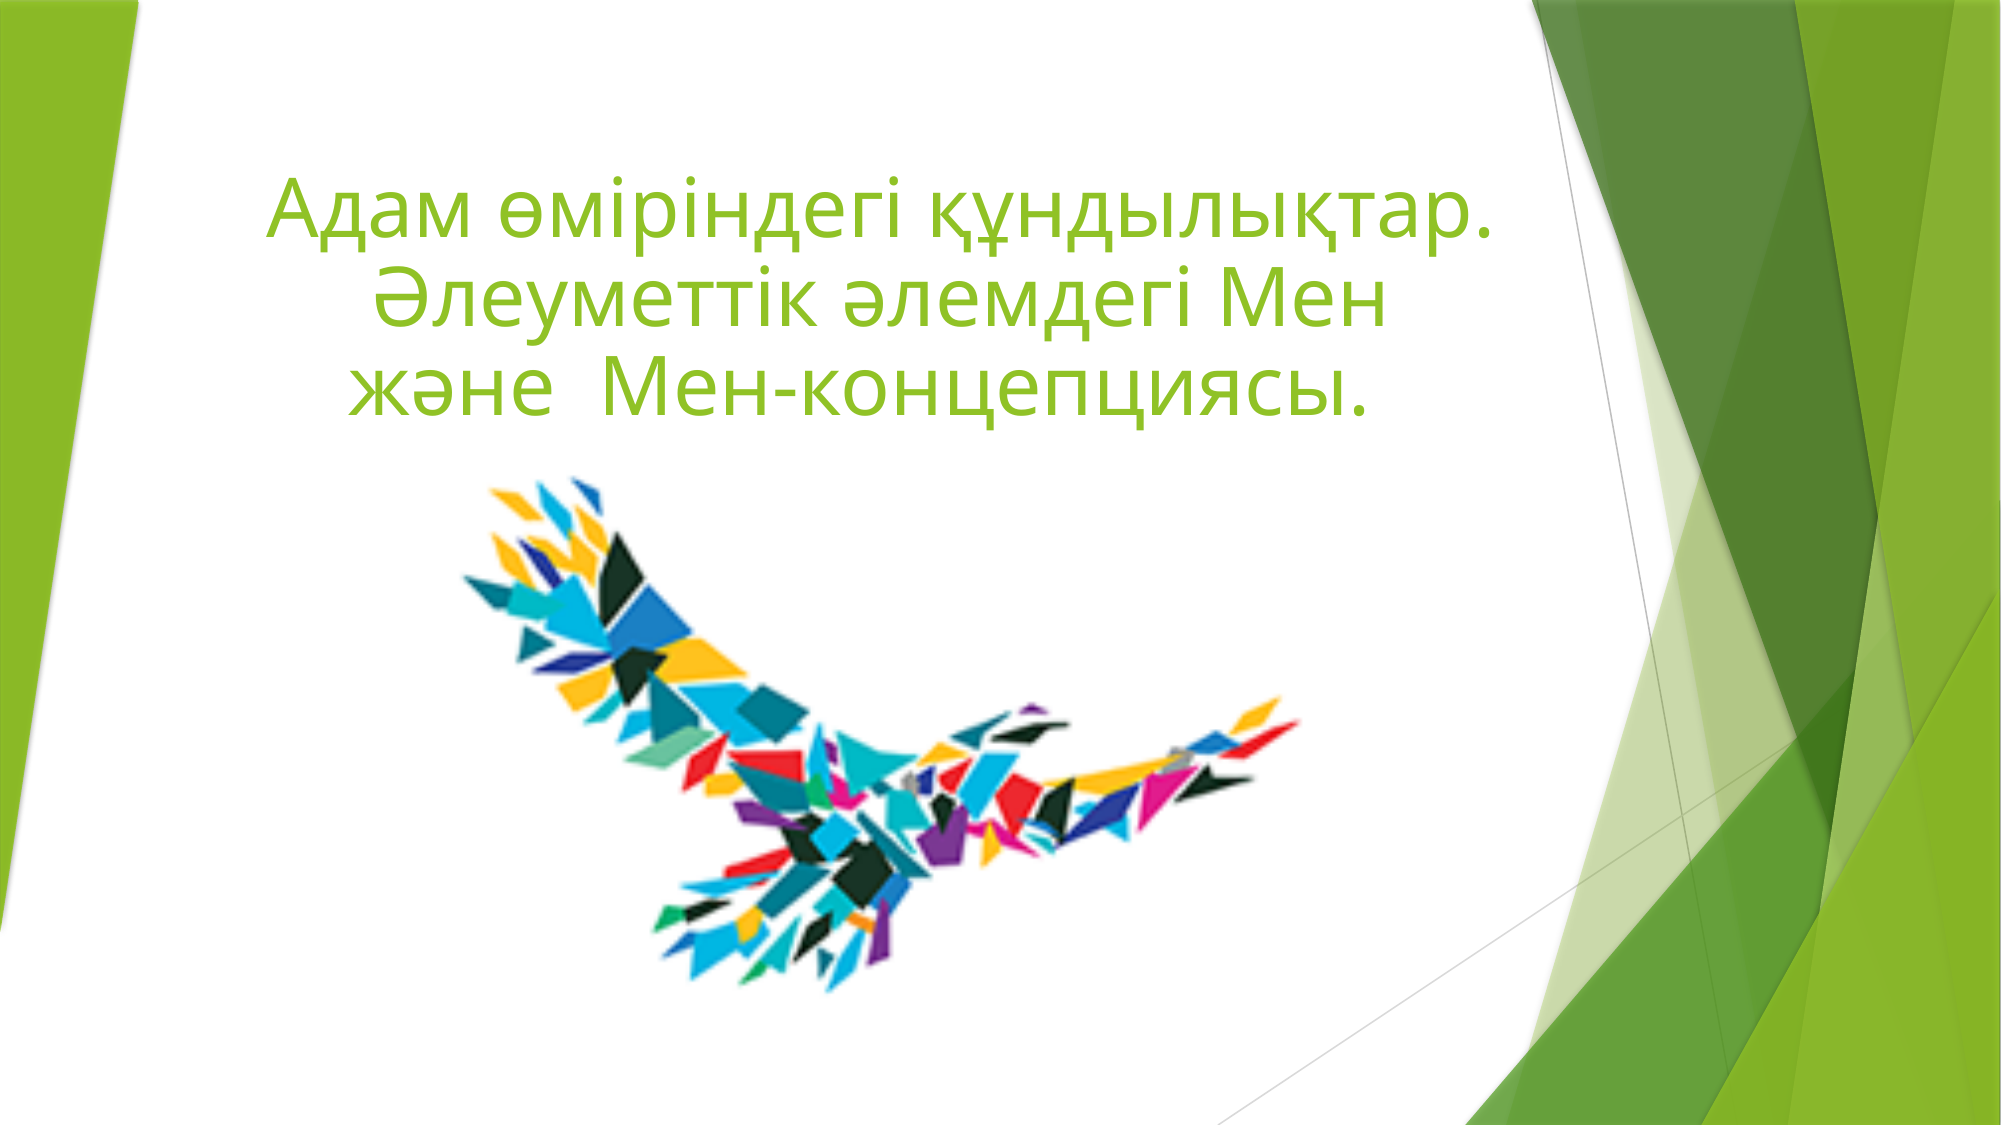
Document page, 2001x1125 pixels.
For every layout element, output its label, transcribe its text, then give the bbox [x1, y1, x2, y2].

text_box [0, 1, 140, 933]
picture [454, 466, 1330, 1001]
title Адам өміріндегі құндылықтар. Әлеуметтік әлемдегі Мен және Мен-концепциясы. [243, 131, 1519, 442]
